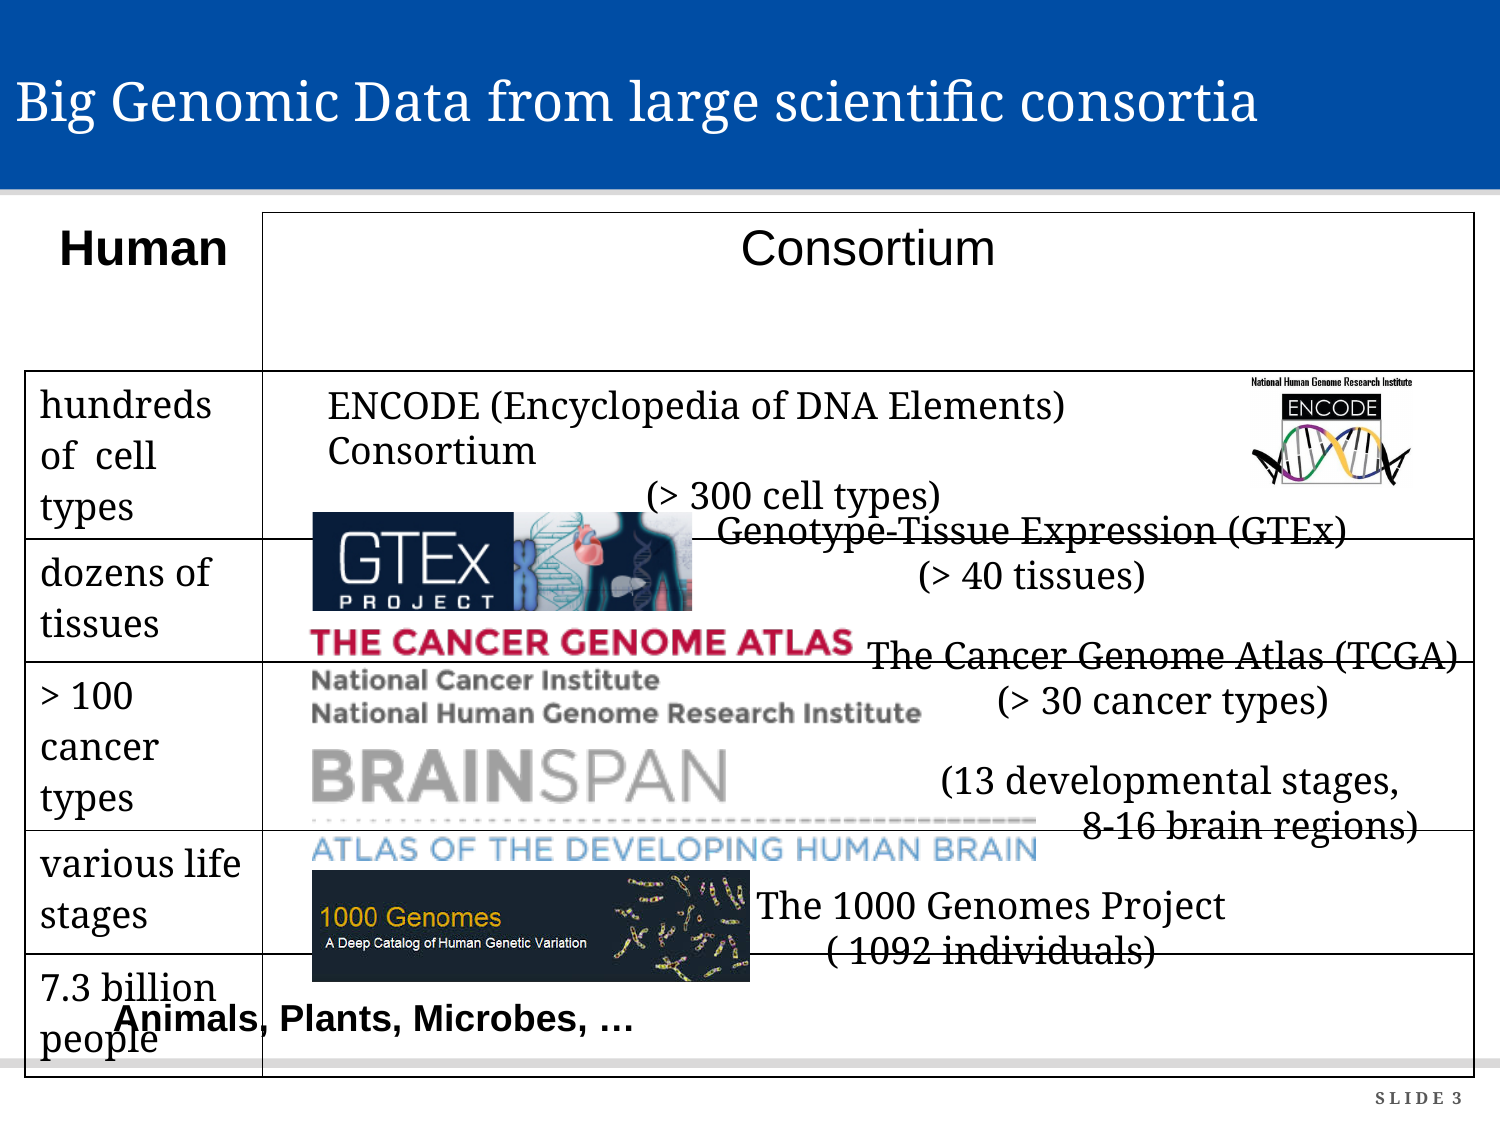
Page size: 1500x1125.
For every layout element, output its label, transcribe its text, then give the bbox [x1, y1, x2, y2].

table_cell [1469, 663, 1473, 830]
table_cell [263, 372, 1473, 538]
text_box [299, 374, 1465, 982]
table_cell [1469, 831, 1473, 953]
table_header Consortium [263, 213, 1473, 370]
table_cell [1469, 540, 1473, 661]
table_cell hundreds of cell types [26, 372, 262, 538]
table_cell [263, 955, 1473, 1076]
table_cell [263, 831, 294, 953]
table_cell various life stages [26, 831, 262, 953]
table_header Human [25, 212, 262, 370]
table_cell dozens of tissues [26, 540, 262, 661]
text_box Animals, Plants, Microbes, … [97, 986, 662, 1047]
title Big Genomic Data from large scientific consortia [0, 24, 1500, 176]
table_cell [263, 540, 294, 661]
table_cell 7.3 billion people [26, 955, 262, 1076]
table_cell > 100 cancer types [26, 663, 262, 830]
table_cell [263, 663, 294, 830]
